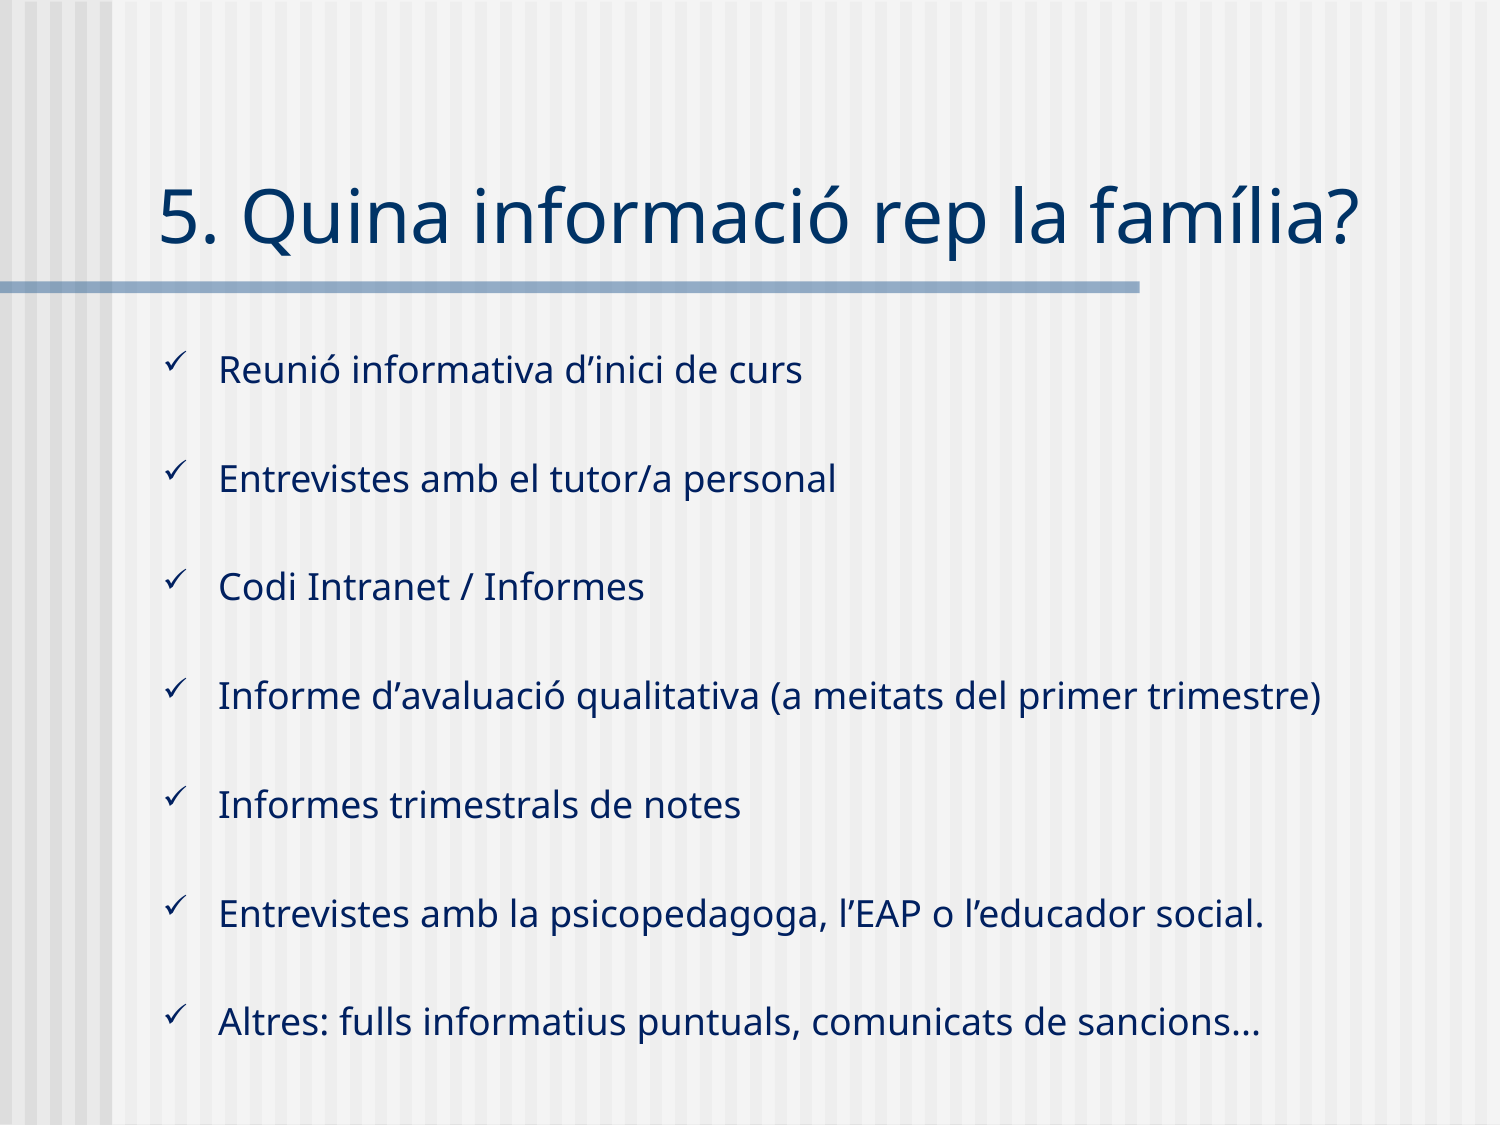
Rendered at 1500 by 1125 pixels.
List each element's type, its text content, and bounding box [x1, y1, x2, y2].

text_box 5. Quina informació rep la família? [142, 160, 1482, 267]
text_box Reunió informativa d’inici de curs Entrevistes amb el tutor/a personal Codi Intranet / Informes Informe d’avaluació qualitativa (a meitats del primer trimestre) Informes trimestrals de notes Entrevistes amb la psicopedagoga, l’EAP o l’educador social. Altres: fulls informatius puntuals, comunicats de sancions... [147, 338, 1428, 1083]
